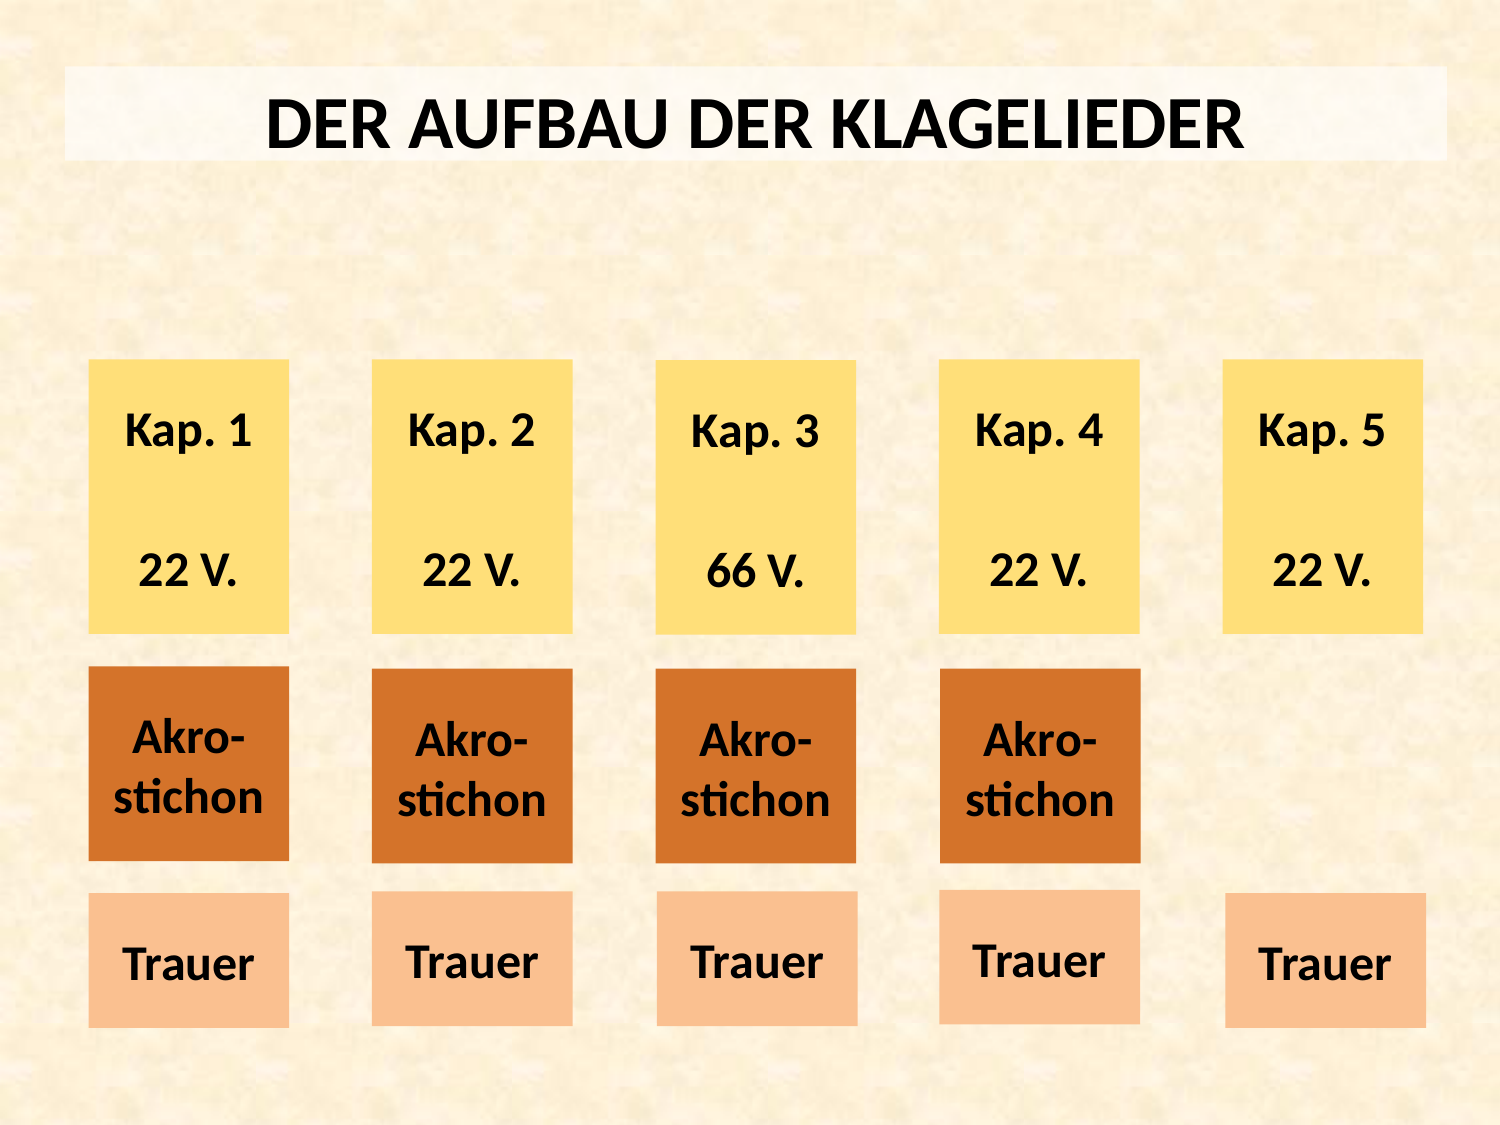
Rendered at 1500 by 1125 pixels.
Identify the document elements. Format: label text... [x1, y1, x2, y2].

picture [0, 0, 1500, 1125]
text_box Trauer [88, 893, 290, 1028]
text_box Trauer [371, 891, 573, 1027]
text_box Kap. 4 22 V. [938, 359, 1140, 634]
text_box DER AUFBAU DER KLAGELIEDER [64, 66, 1447, 161]
text_box Kap. 2 22 V. [371, 359, 573, 634]
text_box Kap. 3 66 V. [655, 360, 857, 635]
text_box Trauer [656, 891, 858, 1027]
text_box Trauer [939, 889, 1141, 1025]
text_box Kap. 5 22 V. [1222, 359, 1424, 634]
text_box Akro- stichon [371, 668, 573, 864]
text_box Akro- stichon [655, 668, 857, 864]
text_box Akro- stichon [88, 666, 290, 862]
text_box Trauer [1225, 893, 1427, 1028]
text_box Akro- stichon [940, 668, 1141, 864]
text_box Kap. 1 22 V. [88, 359, 290, 634]
